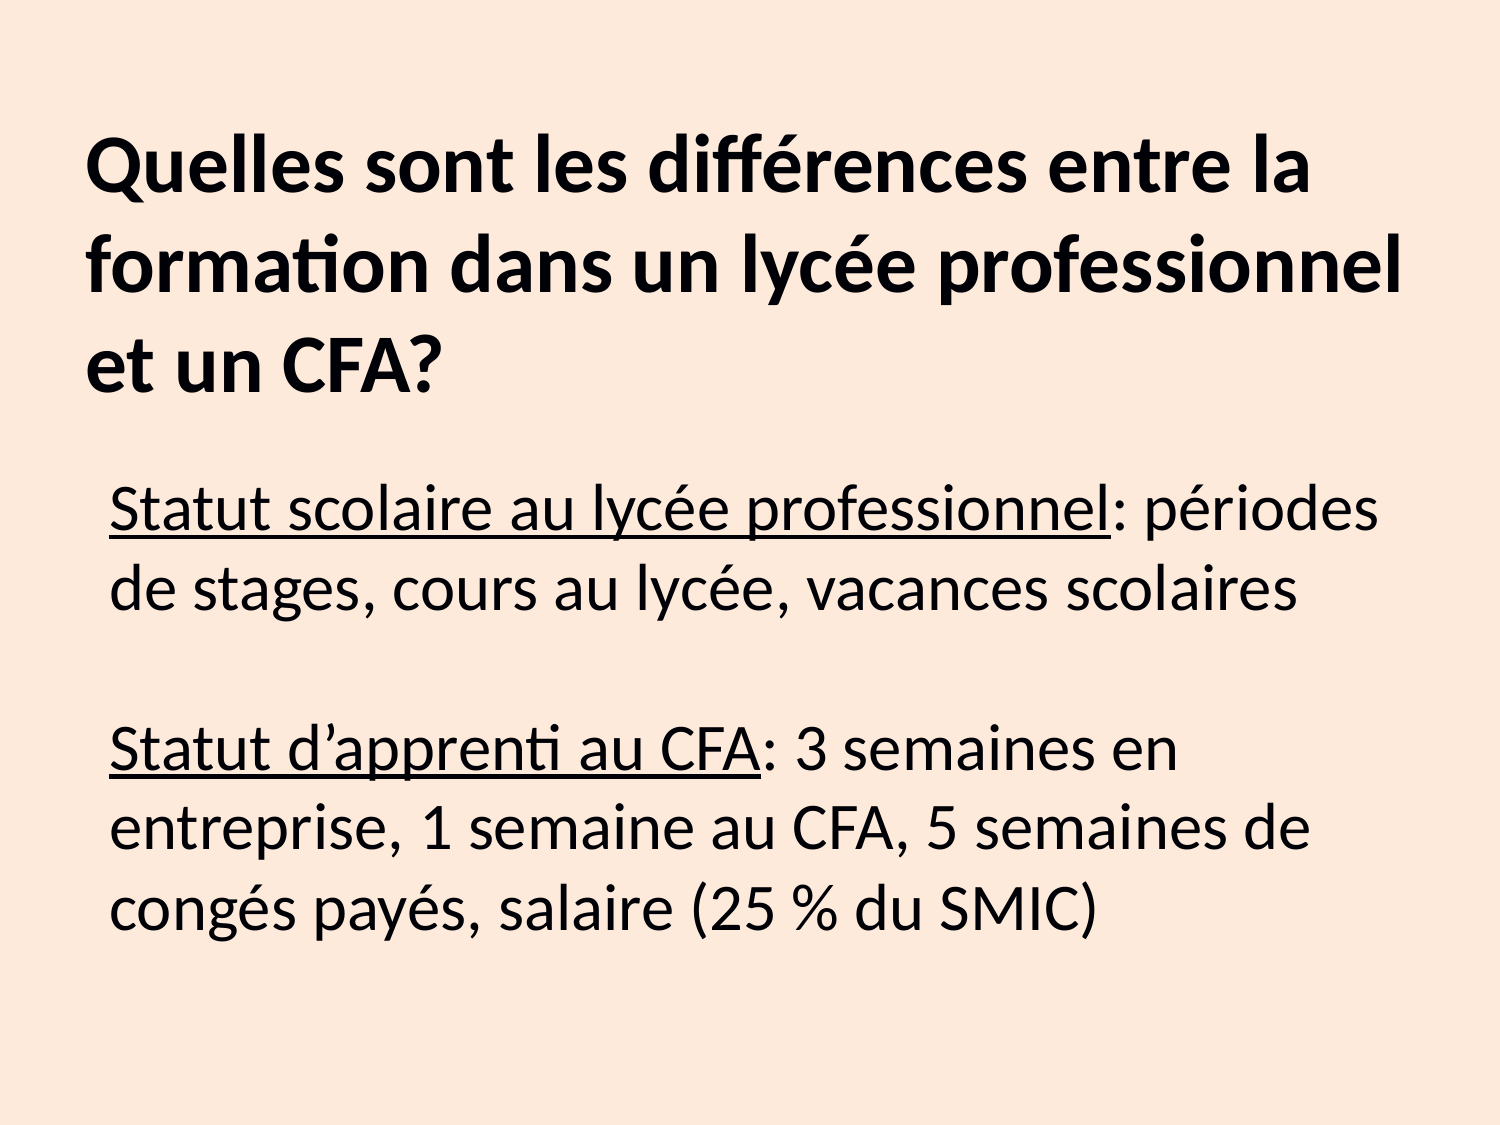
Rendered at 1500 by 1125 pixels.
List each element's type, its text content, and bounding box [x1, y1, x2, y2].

text_box Statut scolaire au lycée professionnel: périodes de stages, cours au lycée, vacances scolaires Statut d’apprenti au CFA: 3 semaines en entreprise, 1 semaine au CFA, 5 semaines de congés payés, salaire (25 % du SMIC) [94, 456, 1406, 996]
text_box Quelles sont les différences entre la formation dans un lycée professionnel et un CFA? [70, 101, 1430, 617]
